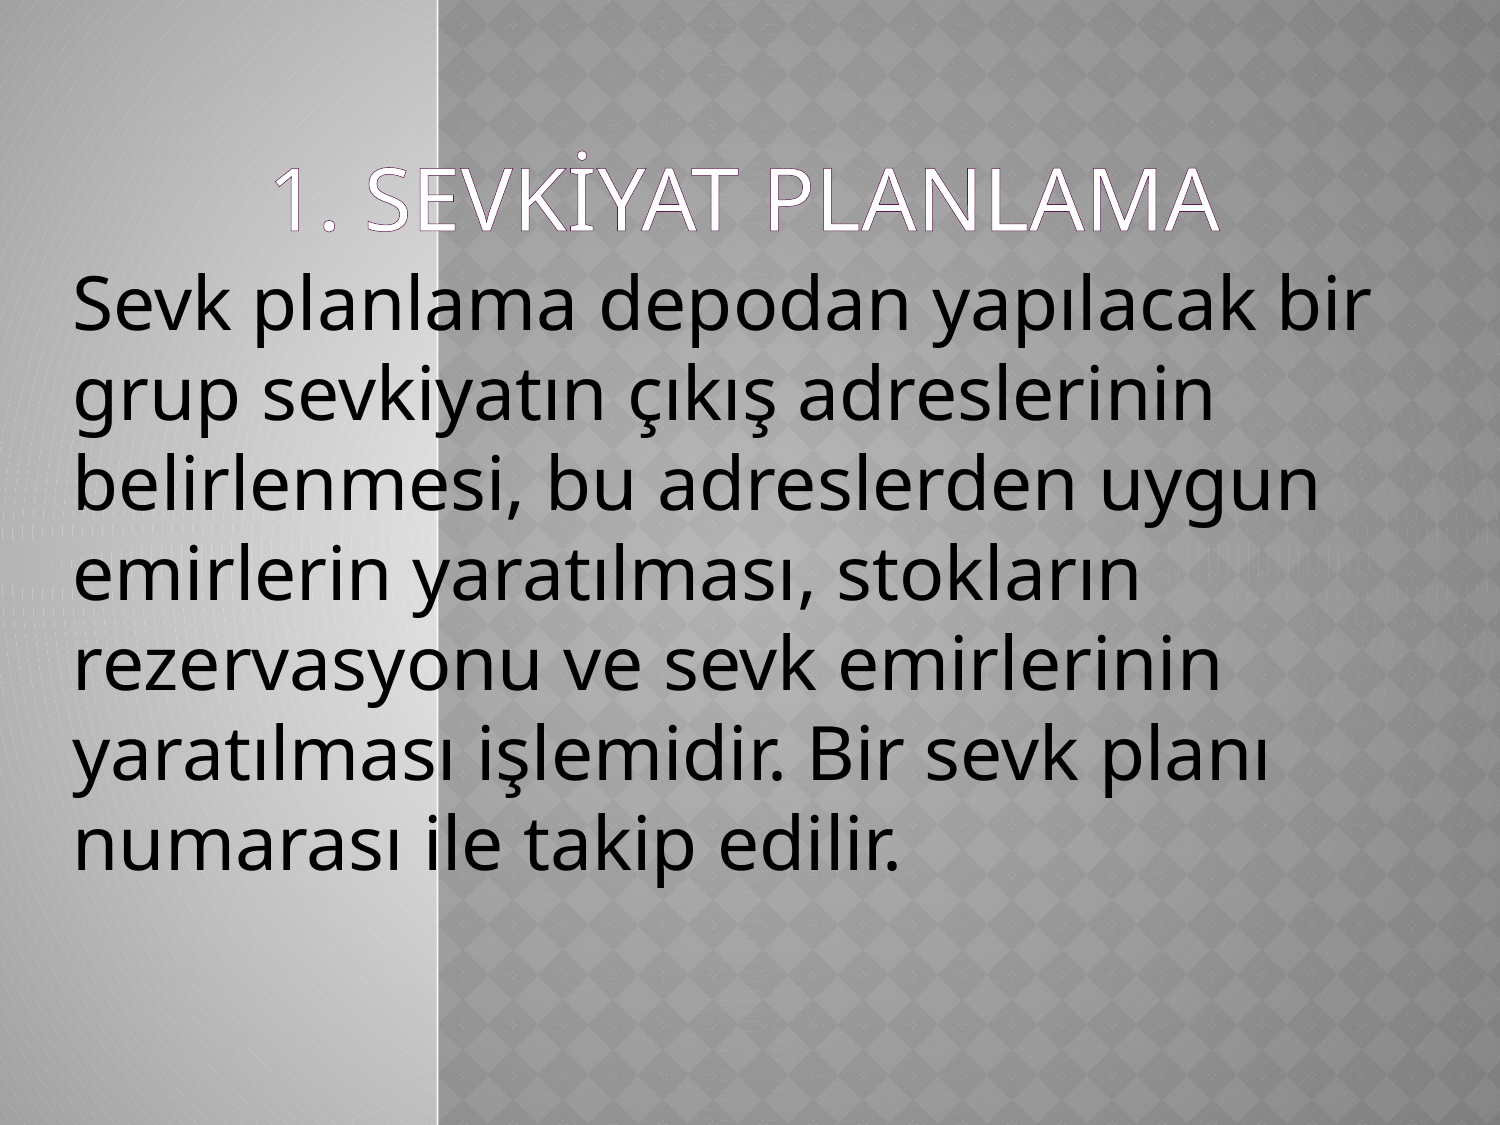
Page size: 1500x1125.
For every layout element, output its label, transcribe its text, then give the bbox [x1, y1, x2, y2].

title 1. SEVKİYAT PLANLAMA [123, 54, 1365, 249]
subtitle Sevk planlama depodan yapılacak bir grup sevkiyatın çıkış adreslerinin belirlenmesi, bu adreslerden uygun emirlerin yaratılması, stokların rezervasyonu ve sevk emirlerinin yaratılması işlemidir. Bir sevk planı numarası ile takip edilir. [64, 255, 1412, 1012]
